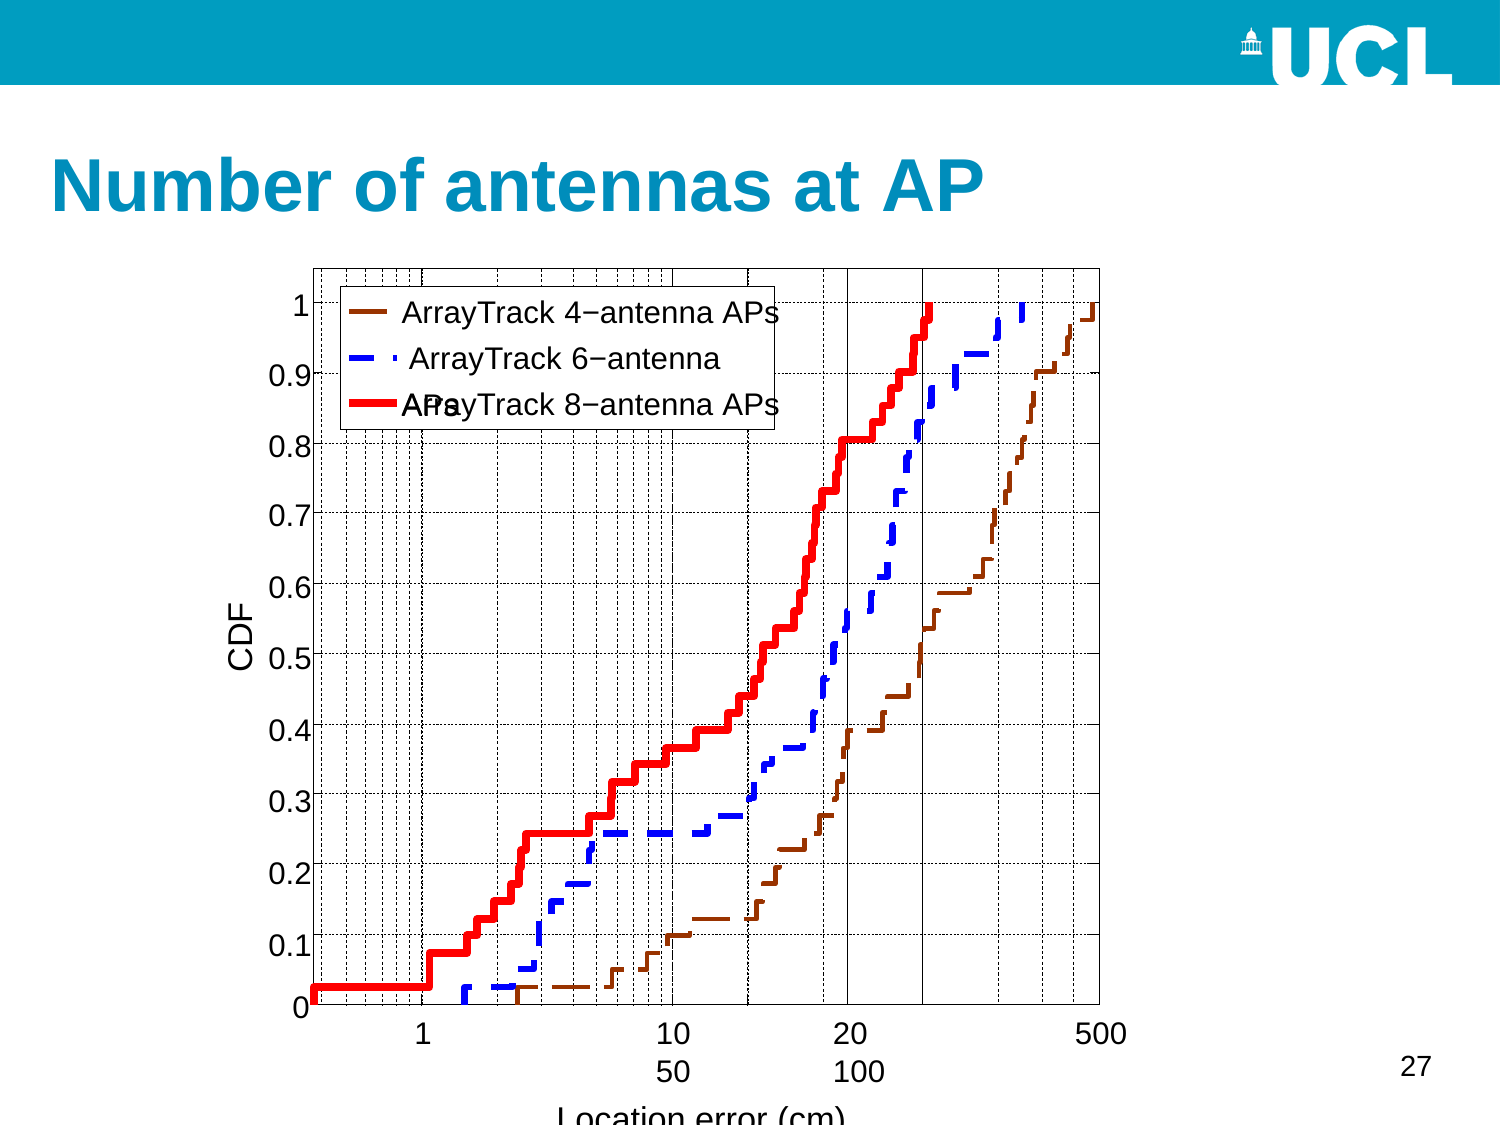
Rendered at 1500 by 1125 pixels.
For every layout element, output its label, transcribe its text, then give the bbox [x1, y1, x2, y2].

text_box ArrayTrack 4−antenna APs ArrayTrack 6−antenna APs [399, 281, 783, 378]
text_box 1 [290, 282, 312, 323]
text_box 0.9 [266, 353, 313, 378]
text_box 27 [1398, 1044, 1435, 1082]
text_box 0 [290, 984, 312, 1025]
text_box [517, 302, 1093, 1005]
text_box 1 [412, 1011, 434, 1052]
title Number of antennas at AP [48, 134, 990, 325]
text_box [464, 302, 1023, 1005]
text_box [313, 302, 930, 1005]
text_box [341, 287, 399, 378]
text_box CDF [223, 599, 263, 675]
text_box 0.7 0.6 0.5 0.4 0.3 0.2 0.1 [266, 492, 313, 963]
text_box 500 [1072, 1011, 1130, 1052]
picture [0, 0, 1500, 85]
text_box ArrayTrack 8−antenna APs 0.8 [266, 378, 783, 464]
text_box 10 20 50 100 Location error (cm) [554, 1003, 954, 1125]
